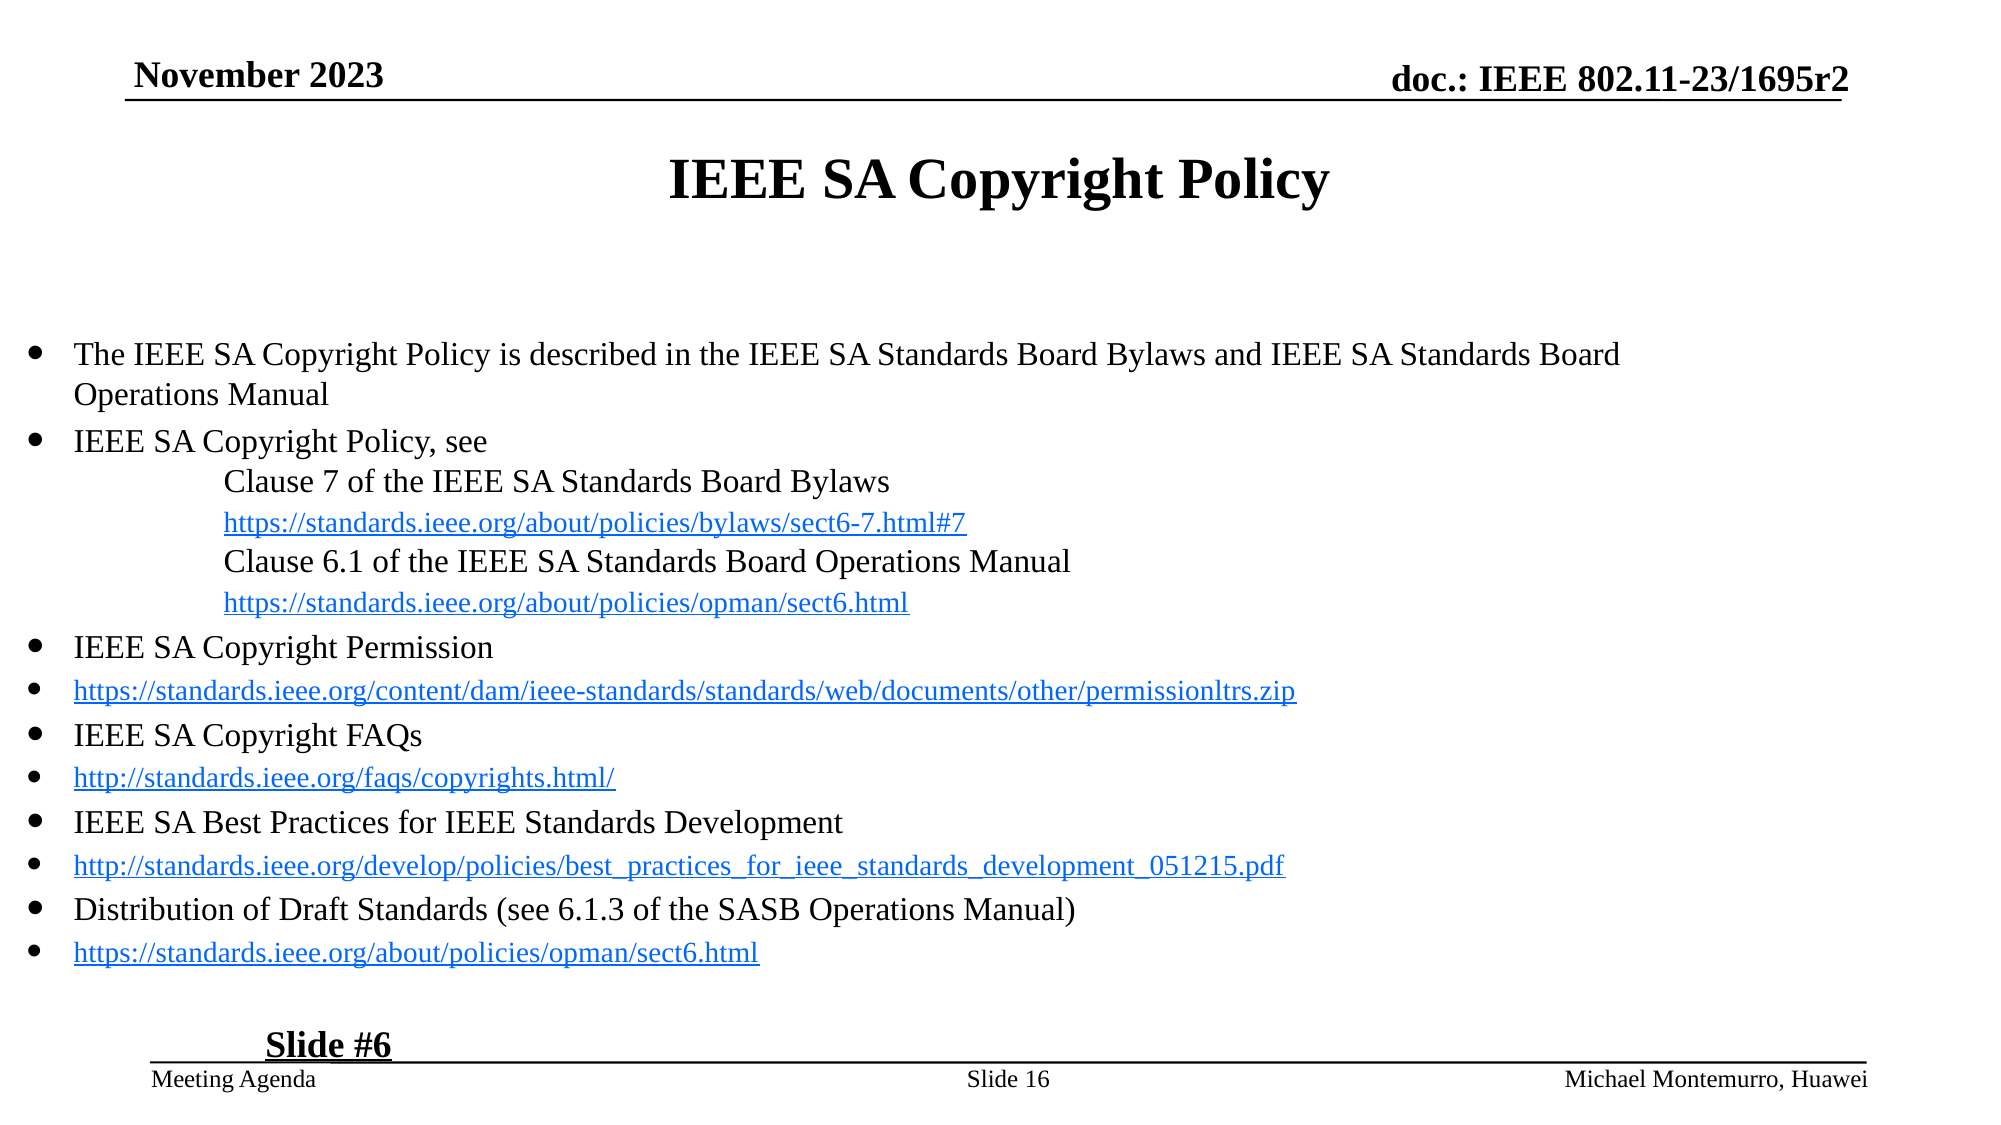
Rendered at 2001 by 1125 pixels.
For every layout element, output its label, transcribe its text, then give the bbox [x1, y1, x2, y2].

footer Michael Montemurro, Huawei [1266, 1061, 1869, 1093]
text_box Slide #6 [250, 1012, 407, 1073]
list The IEEE SA Copyright Policy is described in the IEEE SA Standards Board Bylaws and IEEE SA Standards Board Operations Manual IEEE SA Copyright Policy, see Clause 7 of the IEEE SA Standards Board Bylaws https://standards.ieee.org/about/policies/bylaws/sect6-7.html#7 Clause 6.1 of the IEEE SA Standards Board Operations Manual https://standards.ieee.org/about/policies/opman/sect6.html IEEE SA Copyright Permission https://standards.ieee.org/content/dam/ieee-standards/standards/web/documents/other/permissionltrs.zip IEEE SA Copyright FAQs http://standards.ieee.org/faqs/copyrights.html/ IEEE SA Best Practices for IEEE Standards Development http://standards.ieee.org/develop/policies/best_practices_for_ieee_standards_development_051215.pdf Distribution of Draft Standards (see 6.1.3 of the SASB Operations Manual) https://standards.ieee.org/about/policies/opman/sect6.html [0, 324, 1700, 1000]
text_box IEEE SA Copyright Policy [362, 87, 1638, 263]
slide_number Slide 16 [964, 1061, 1053, 1093]
